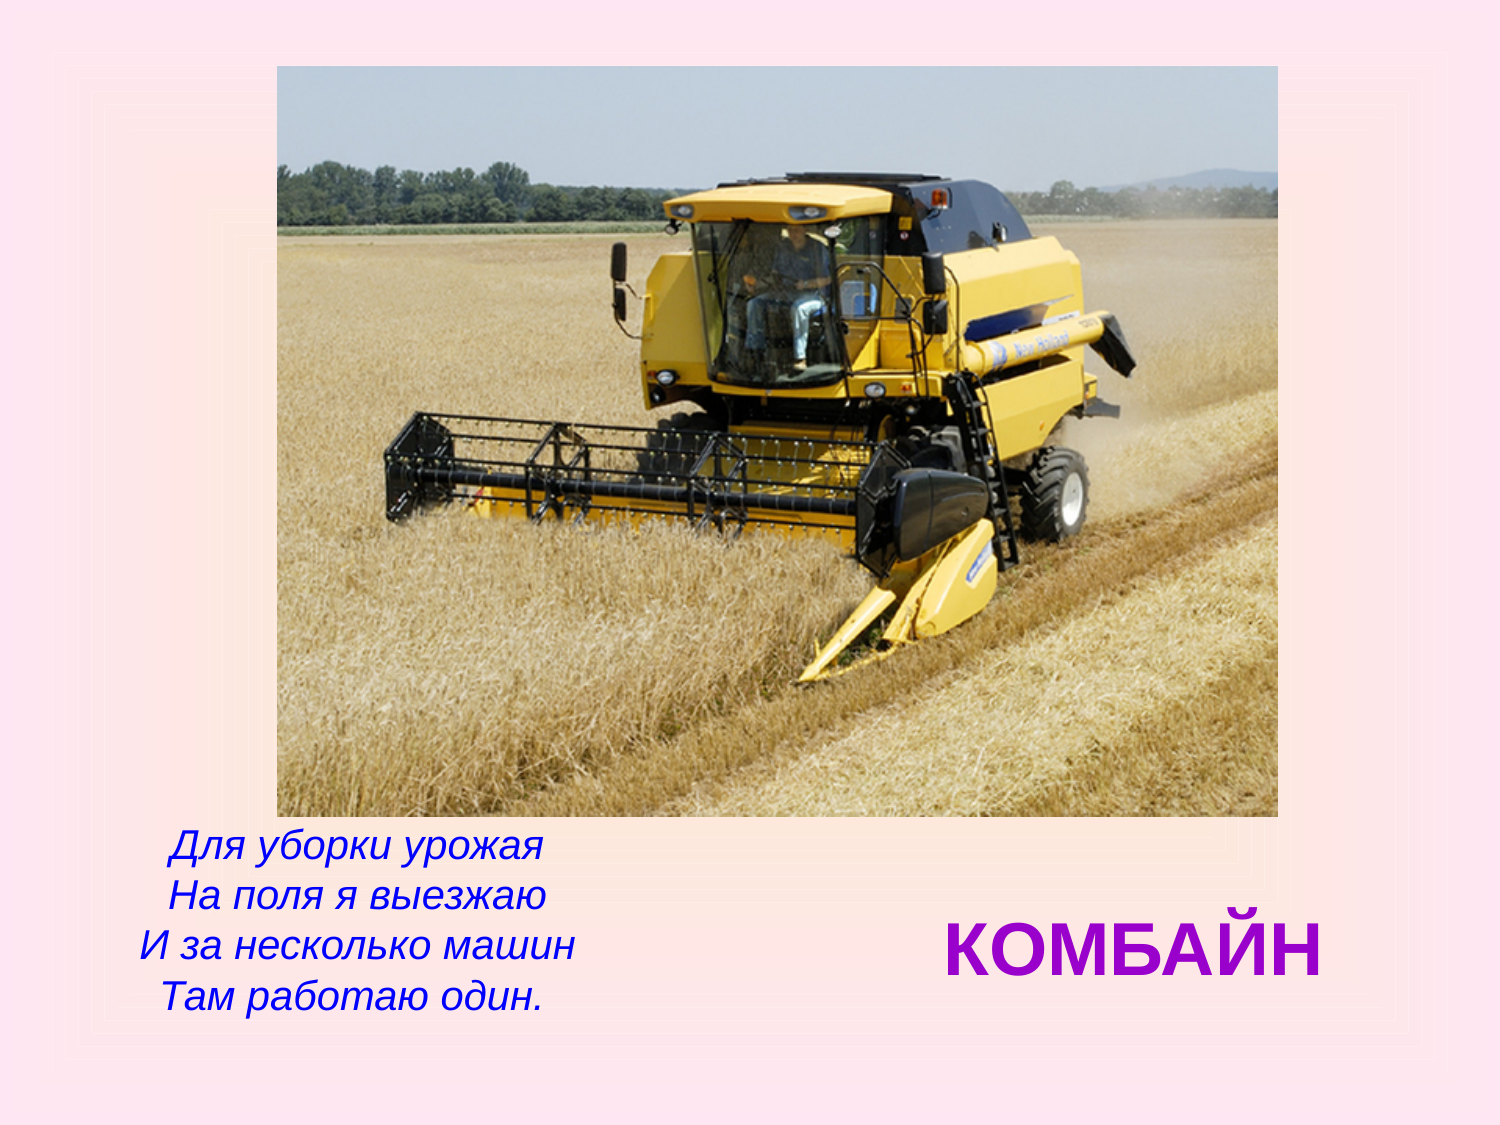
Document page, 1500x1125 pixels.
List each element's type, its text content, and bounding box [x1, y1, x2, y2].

picture [277, 66, 1278, 817]
text_box КОМБАЙН [928, 893, 1339, 999]
text_box Для уборки урожая На поля я выезжаю И за несколько машин Там работаю один. [124, 810, 603, 1026]
